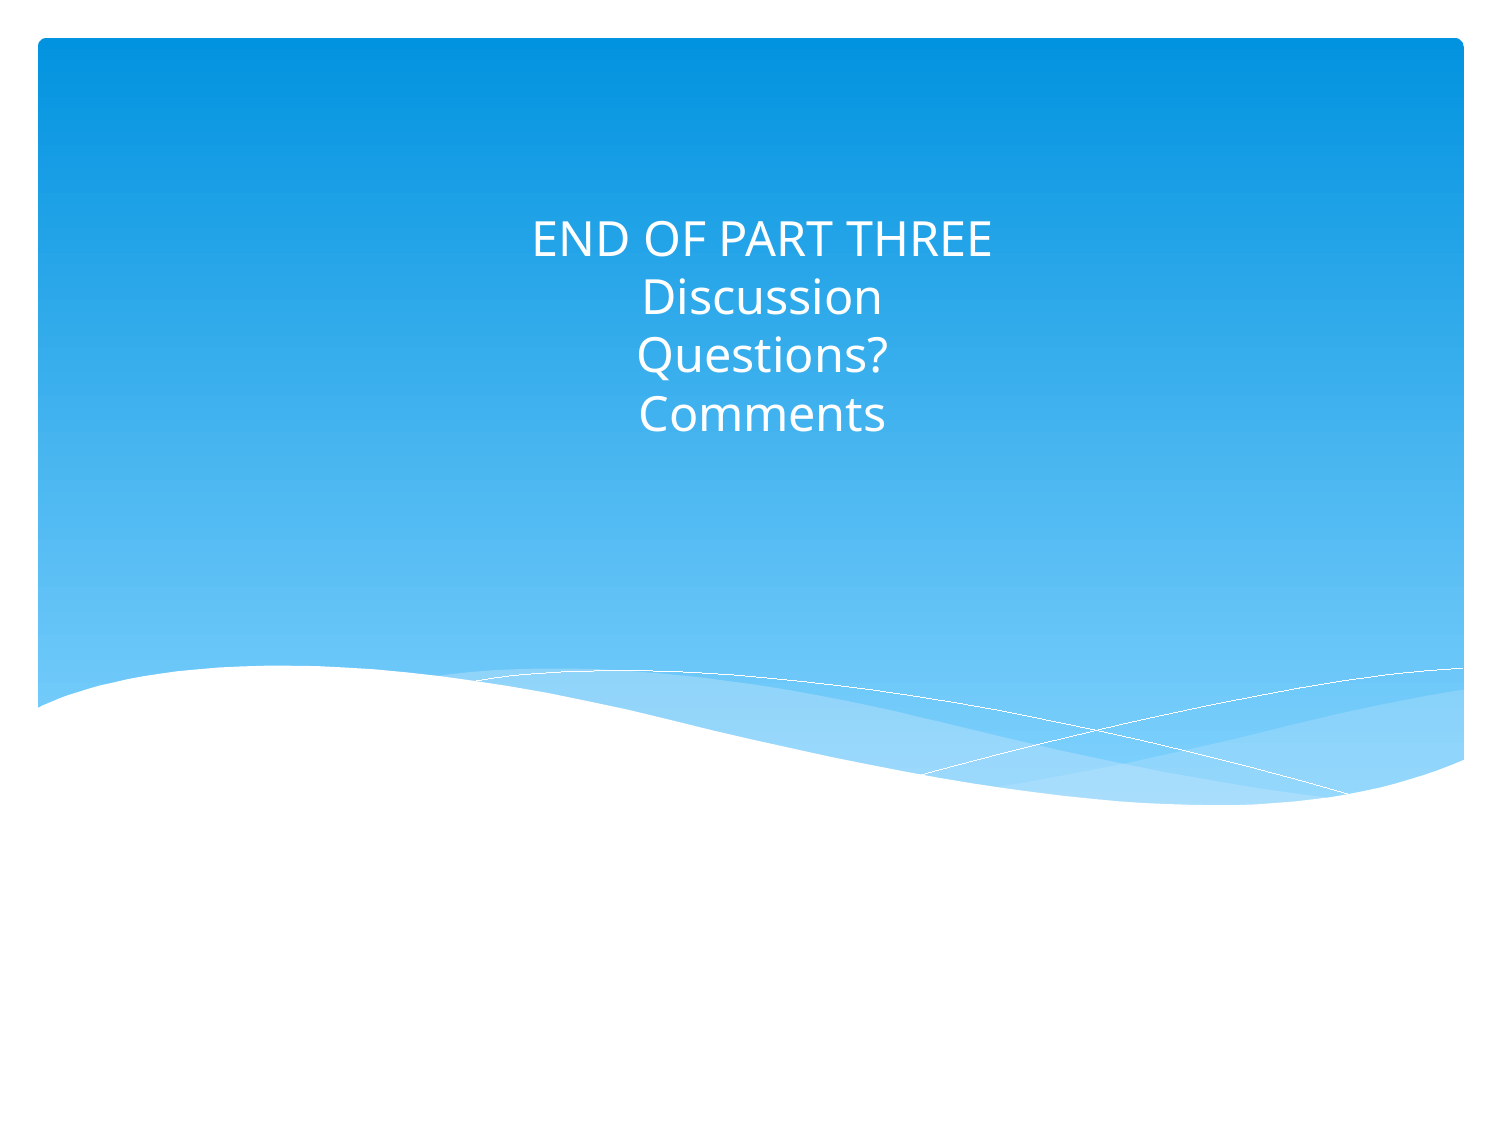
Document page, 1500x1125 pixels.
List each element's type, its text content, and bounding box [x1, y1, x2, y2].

title END OF PART THREE Discussion Questions? Comments [125, 200, 1400, 450]
